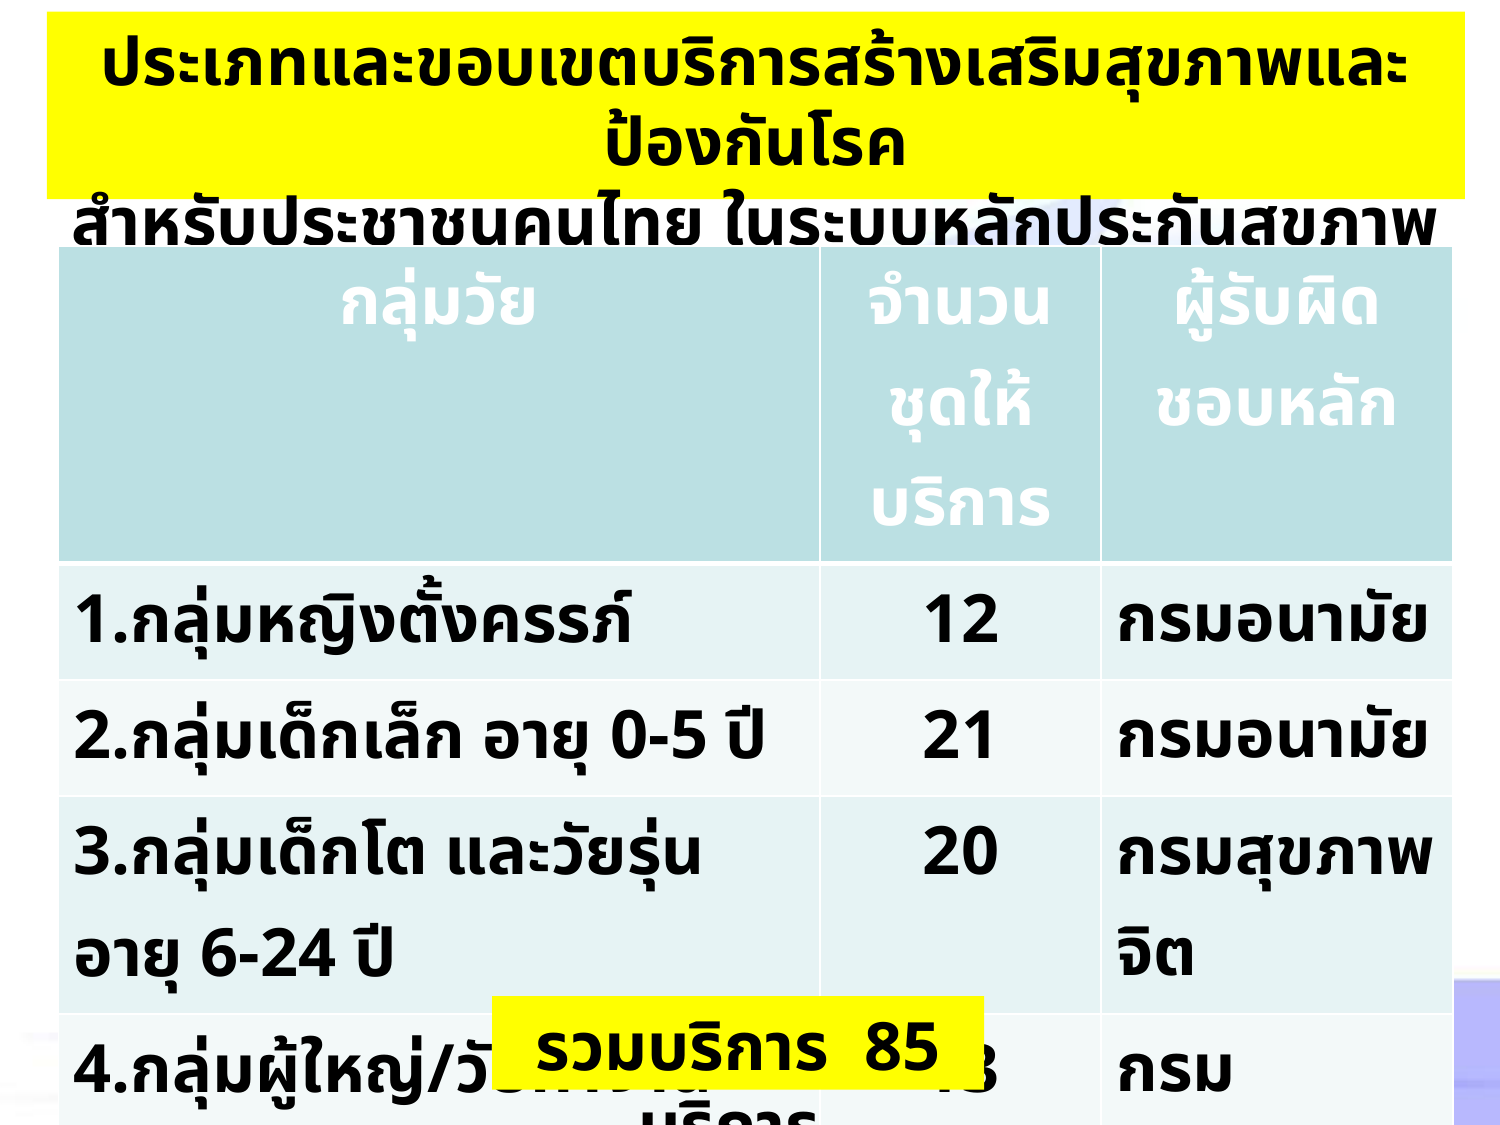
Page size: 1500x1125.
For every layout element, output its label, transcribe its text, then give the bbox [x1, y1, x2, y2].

table_header จำนวนชุดให้บริการ [821, 247, 1100, 561]
picture [0, 0, 1500, 1125]
table_header กลุ่มวัย [59, 247, 819, 561]
table_header ผู้รับผิดชอบหลัก [1102, 247, 1452, 561]
table_cell กรมสุขภาพจิต [1102, 797, 1452, 1013]
table_cell 1.กลุ่มหญิงตั้งครรภ์ [59, 566, 819, 679]
text_box รวมบริการ 85 บริการ [492, 996, 985, 1090]
table_cell 3.กลุ่มเด็กโต และวัยรุ่น อายุ 6-24 ปี [59, 797, 819, 1013]
text_box ประเภทและขอบเขตบริการสร้างเสริมสุขภาพและป้องกันโรค สำหรับประชาชนคนไทย ในระบบหลักประกันสุขภาพแห่งชาติ พ.ศ. 2559 [46, 11, 1465, 200]
table_cell กรมอนามัย [1102, 681, 1452, 795]
table_cell 12 [821, 566, 1100, 679]
table_cell 4.กลุ่มผู้ใหญ่/วัยทำงาน อายุ 25-59 ปี [59, 1015, 819, 1125]
table_cell 2.กลุ่มเด็กเล็ก อายุ 0-5 ปี [59, 681, 819, 795]
table_cell 20 [821, 797, 1100, 1013]
table_cell กรมควบคุมโรค [1102, 1015, 1452, 1125]
table_cell 13 [821, 1015, 1100, 1125]
table_cell 21 [821, 681, 1100, 795]
table_cell กรมอนามัย [1102, 566, 1452, 679]
